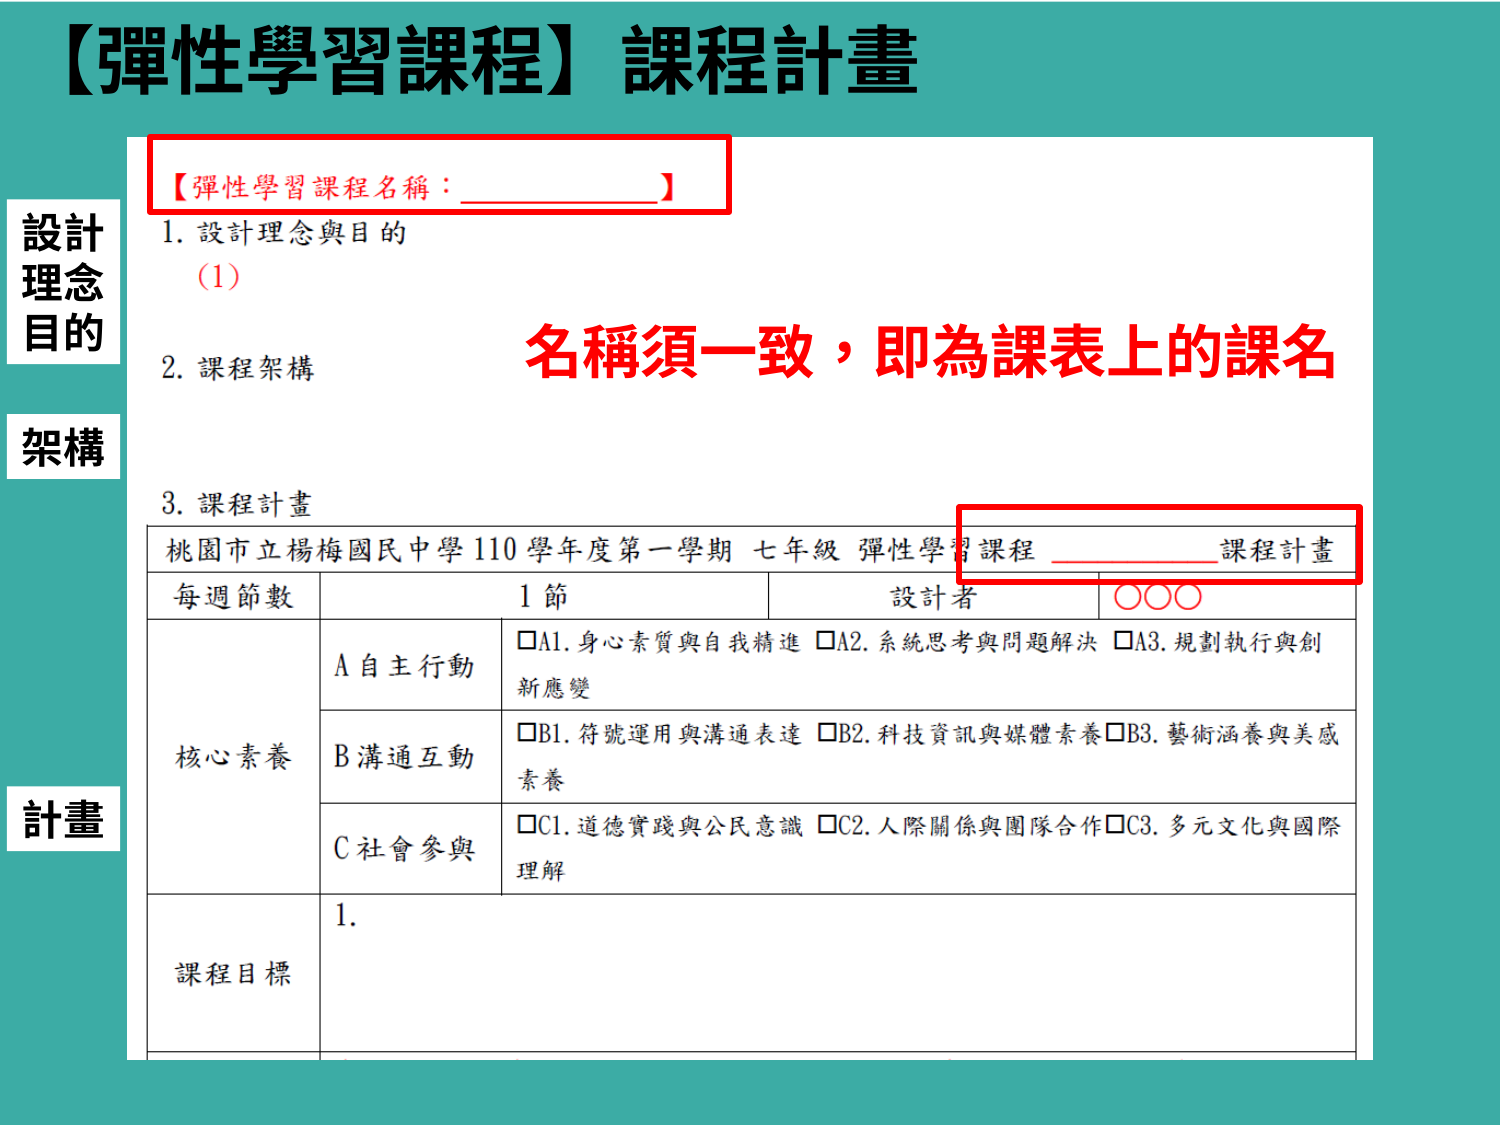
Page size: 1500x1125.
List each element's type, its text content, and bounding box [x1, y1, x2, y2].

text_box 架構 [6, 414, 121, 479]
text_box 【彈性學習課程】課程計畫 [0, 6, 988, 111]
picture [126, 136, 1374, 1060]
text_box 計畫 [6, 786, 121, 852]
text_box [0, 0, 1500, 1125]
text_box 設計 理念 目的 [6, 199, 121, 365]
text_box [149, 136, 1360, 583]
